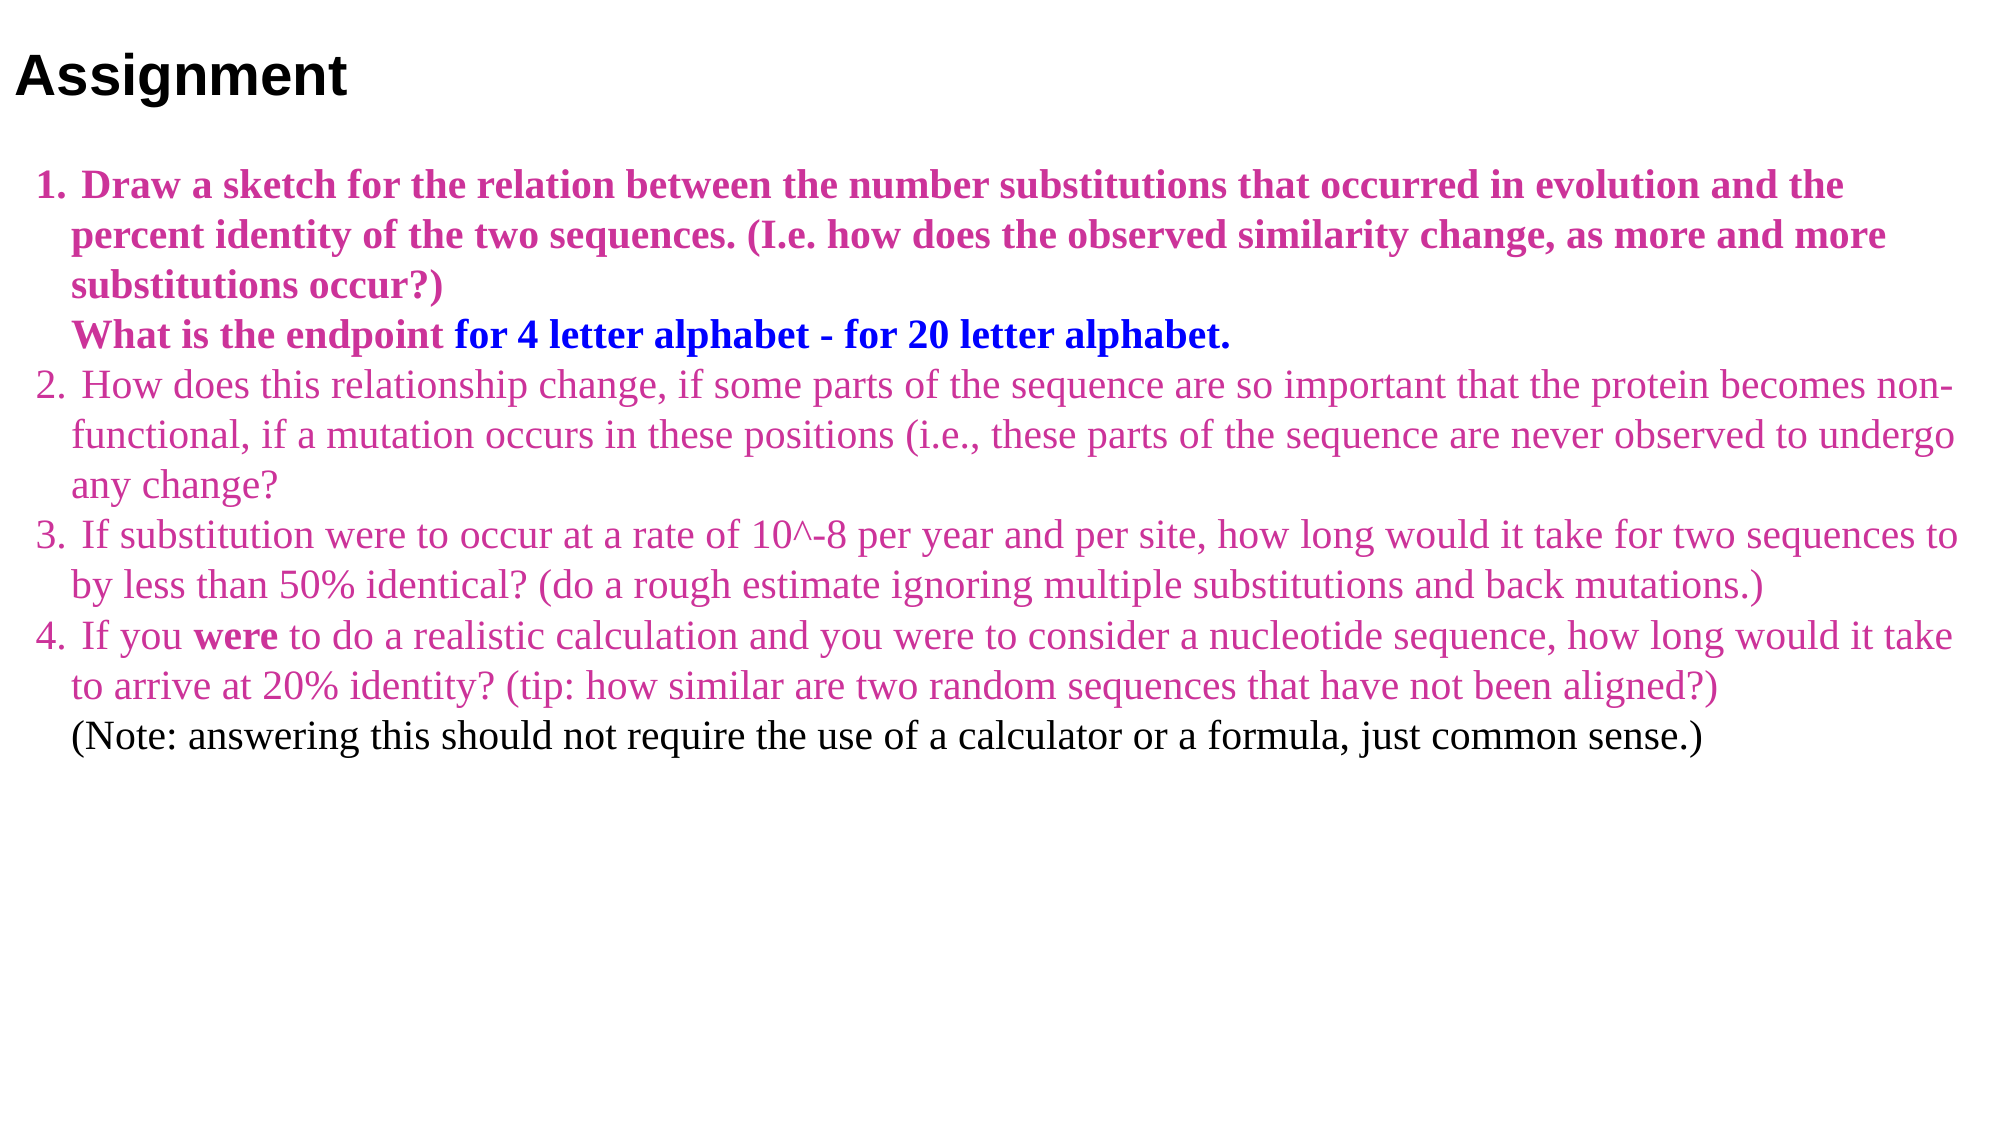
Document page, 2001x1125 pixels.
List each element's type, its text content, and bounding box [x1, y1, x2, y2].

text_box Assignment Draw a sketch for the relation between the number substitutions that occurred in evolution and the percent identity of the two sequences. (I.e. how does the observed similarity change, as more and more substitutions occur?) What is the endpoint for 4 letter alphabet - for 20 letter alphabet. How does this relationship change, if some parts of the sequence are so important that the protein becomes non-functional, if a mutation occurs in these positions (i.e., these parts of the sequence are never observed to undergo any change? If substitution were to occur at a rate of 10^-8 per year and per site, how long would it take for two sequences to by less than 50% identical? (do a rough estimate ignoring multiple substitutions and back mutations.) If you were to do a realistic calculation and you were to consider a nucleotide sequence, how long would it take to arrive at 20% identity? (tip: how similar are two random sequences that have not been aligned?) (Note: answering this should not require the use of a calculator or a formula, just common sense.) [0, 29, 2000, 815]
